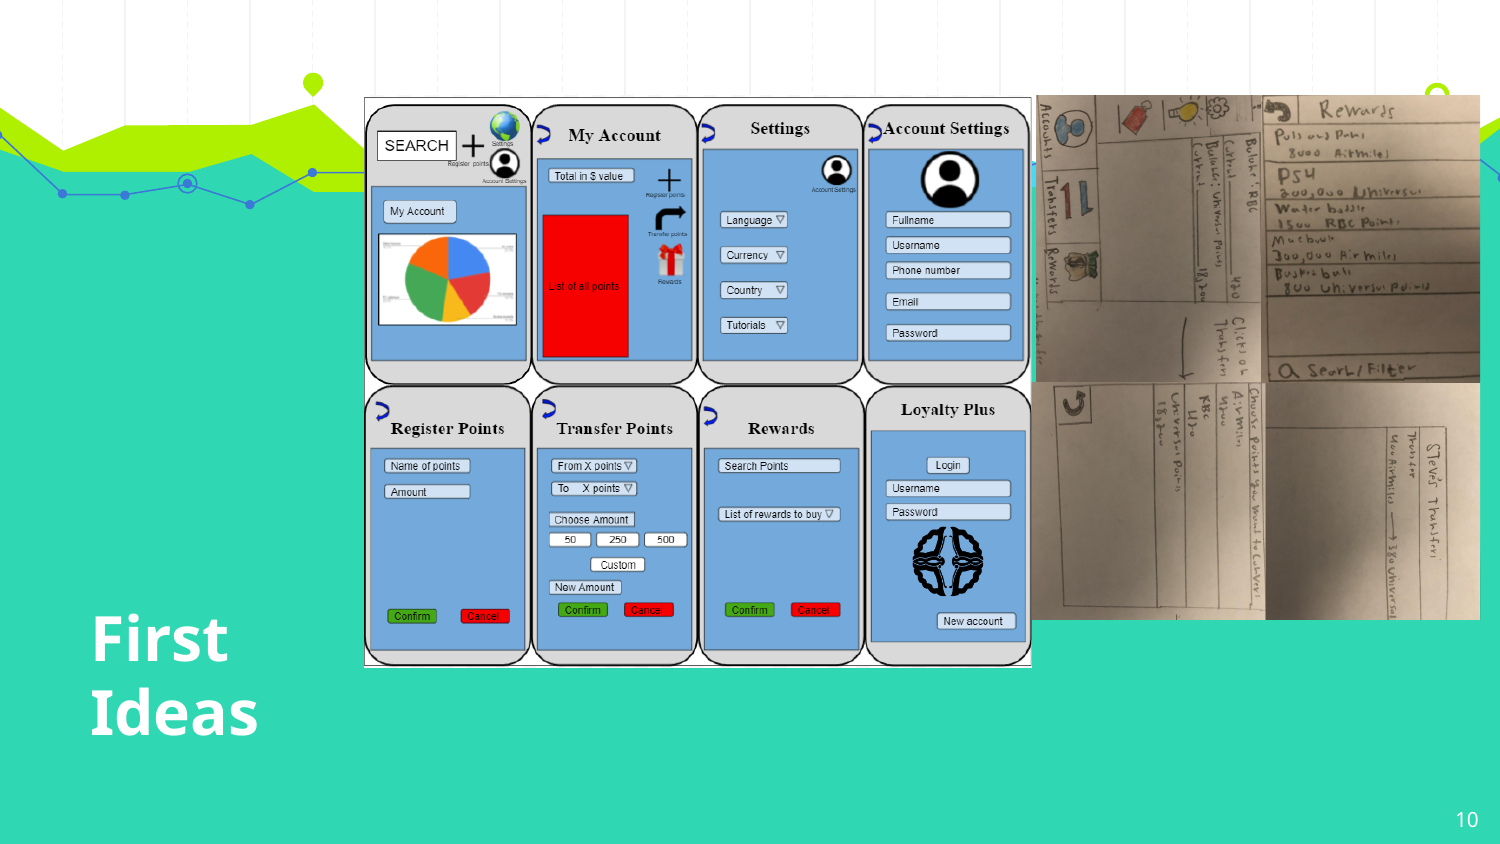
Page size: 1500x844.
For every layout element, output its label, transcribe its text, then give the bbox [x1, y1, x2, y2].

picture [364, 94, 1481, 668]
slide_number ‹#› [1403, 791, 1494, 844]
list First Ideas [75, 642, 385, 764]
